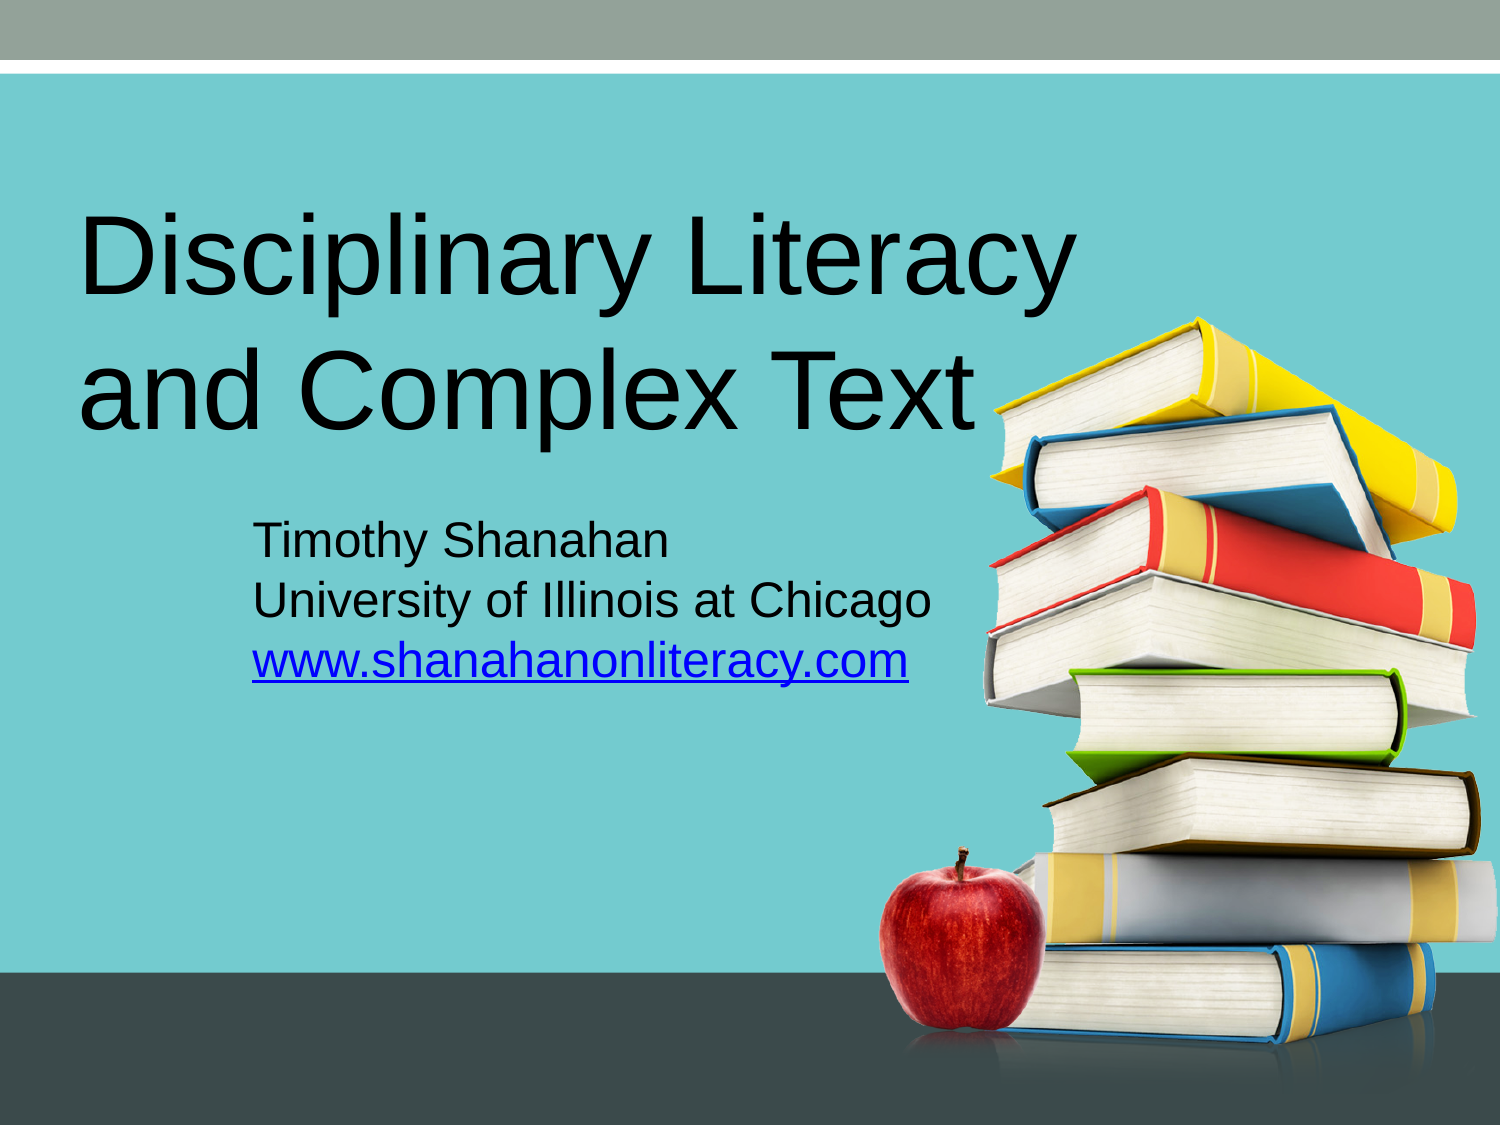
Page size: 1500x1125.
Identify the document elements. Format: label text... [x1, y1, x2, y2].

list Disciplinary Literacy and Complex Text [62, 174, 1275, 588]
picture [878, 316, 1500, 1094]
text_box Timothy Shanahan University of Illinois at Chicago www.shanahanonliteracy.com [237, 499, 1013, 755]
